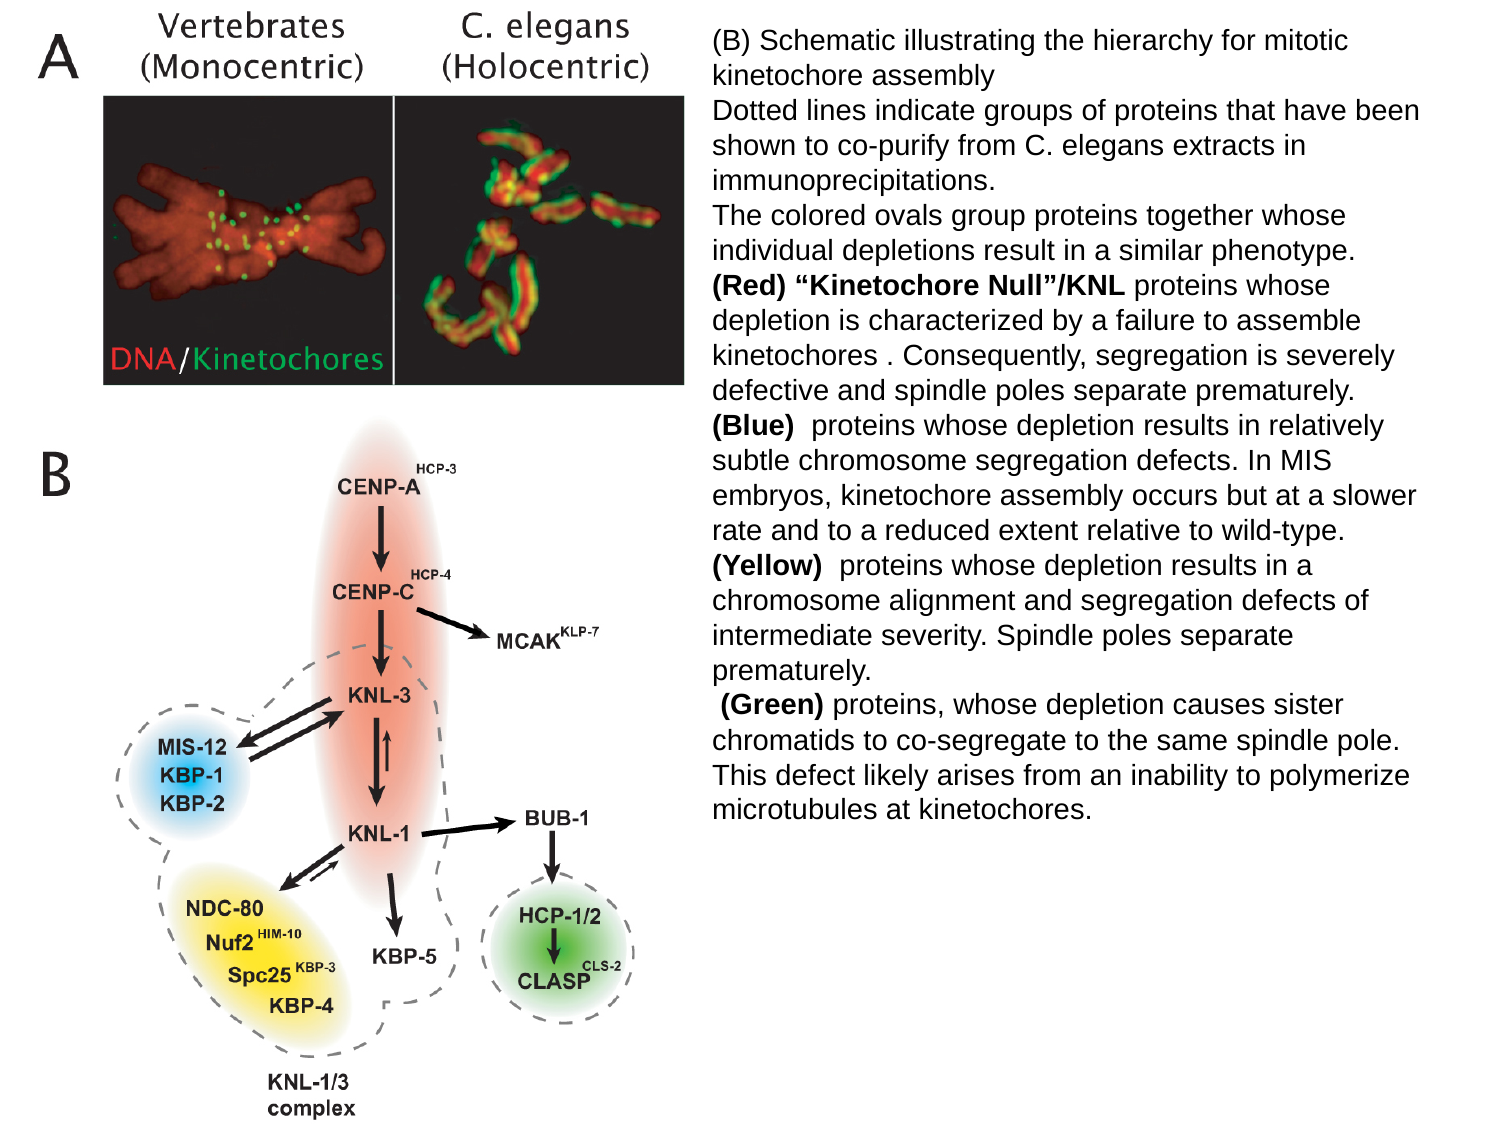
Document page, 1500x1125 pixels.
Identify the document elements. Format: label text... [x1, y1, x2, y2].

text_box (B) Schematic illustrating the hierarchy for mitotic kinetochore assembly Dotted lines indicate groups of proteins that have been shown to co-purify from C. elegans extracts in immunoprecipitations. The colored ovals group proteins together whose individual depletions result in a similar phenotype. (Red) “Kinetochore Null”/KNL proteins whose depletion is characterized by a failure to assemble kinetochores . Consequently, segregation is severely defective and spindle poles separate prematurely. (Blue) proteins whose depletion results in relatively subtle chromosome segregation defects. In MIS embryos, kinetochore assembly occurs but at a slower rate and to a reduced extent relative to wild-type. (Yellow) proteins whose depletion results in a chromosome alignment and segregation defects of intermediate severity. Spindle poles separate prematurely. (Green) proteins, whose depletion causes sister chromatids to co-segregate to the same spindle pole. This defect likely arises from an inability to polymerize microtubules at kinetochores. [701, 14, 1448, 834]
picture [37, 11, 698, 1125]
